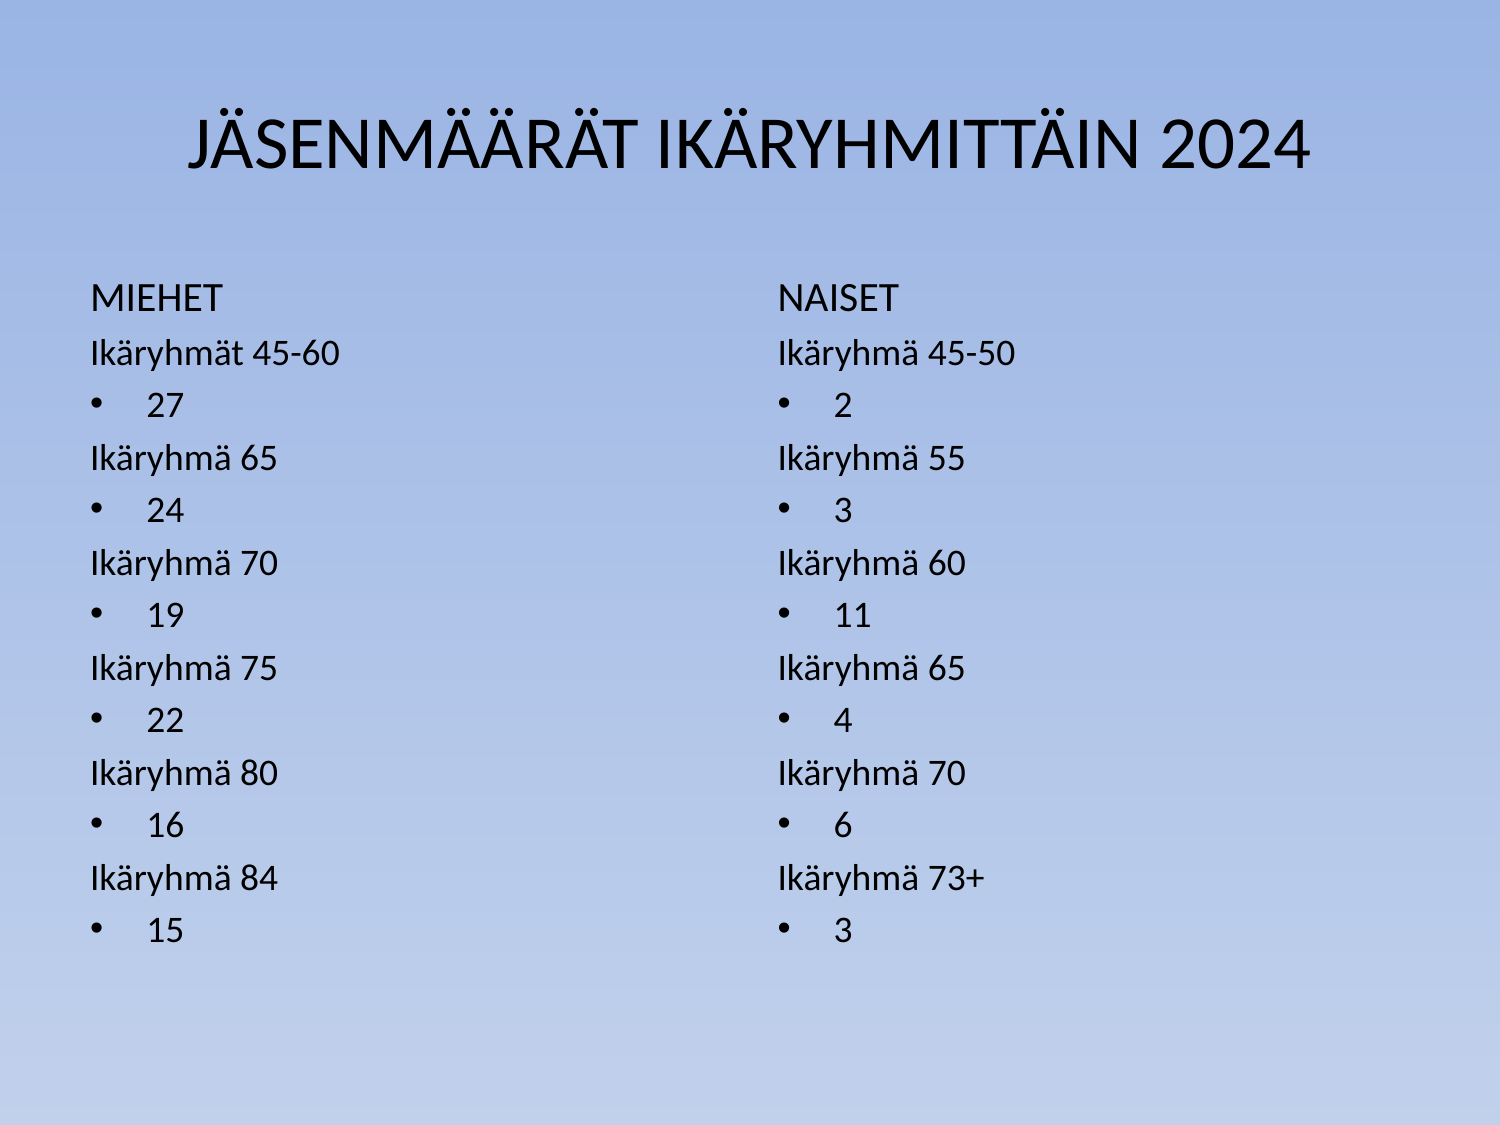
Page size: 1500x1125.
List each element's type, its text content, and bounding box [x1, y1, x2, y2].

list NAISET Ikäryhmä 45-50 2 Ikäryhmä 55 3 Ikäryhmä 60 11 Ikäryhmä 65 4 Ikäryhmä 70 6 Ikäryhmä 73+ 3 [762, 262, 1425, 1005]
title JÄSENMÄÄRÄT IKÄRYHMITTÄIN 2024 [75, 45, 1425, 233]
list MIEHET Ikäryhmät 45-60 27 Ikäryhmä 65 24 Ikäryhmä 70 19 Ikäryhmä 75 22 Ikäryhmä 80 16 Ikäryhmä 84 15 [75, 262, 738, 1005]
